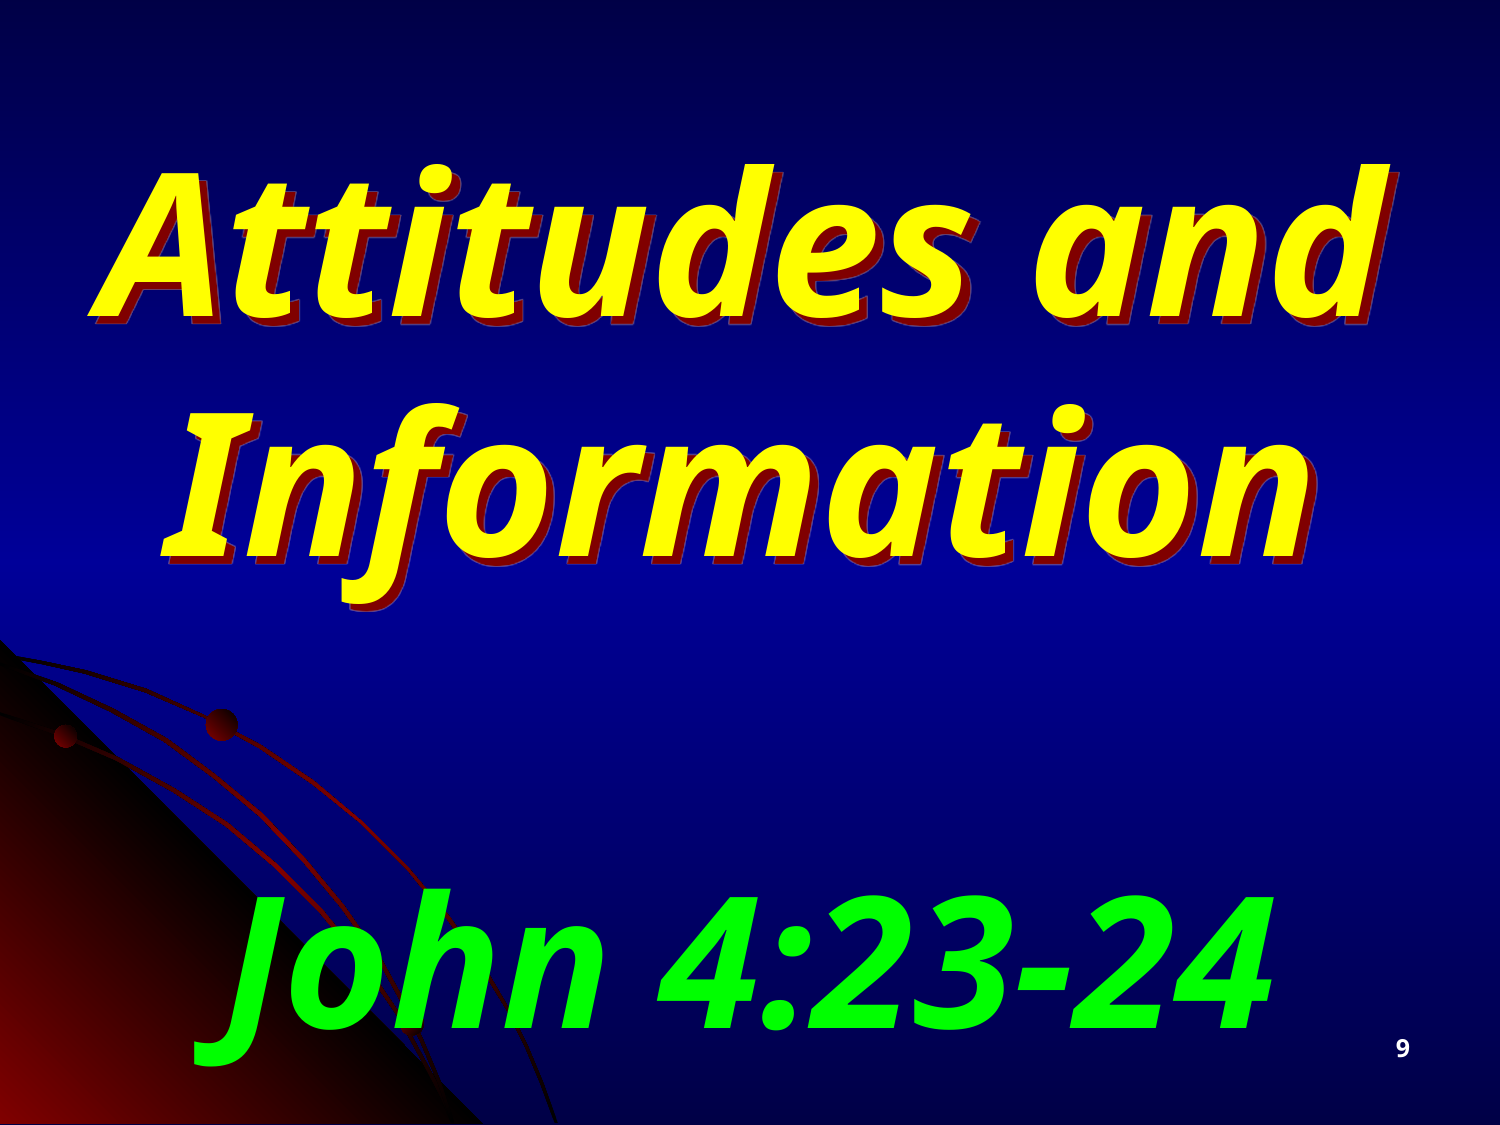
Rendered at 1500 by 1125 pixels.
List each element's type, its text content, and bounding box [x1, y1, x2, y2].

title Attitudes and Information [48, 87, 1438, 625]
text_box John 4:23-24 [112, 837, 1388, 1025]
slide_number 9 [1074, 1025, 1425, 1100]
